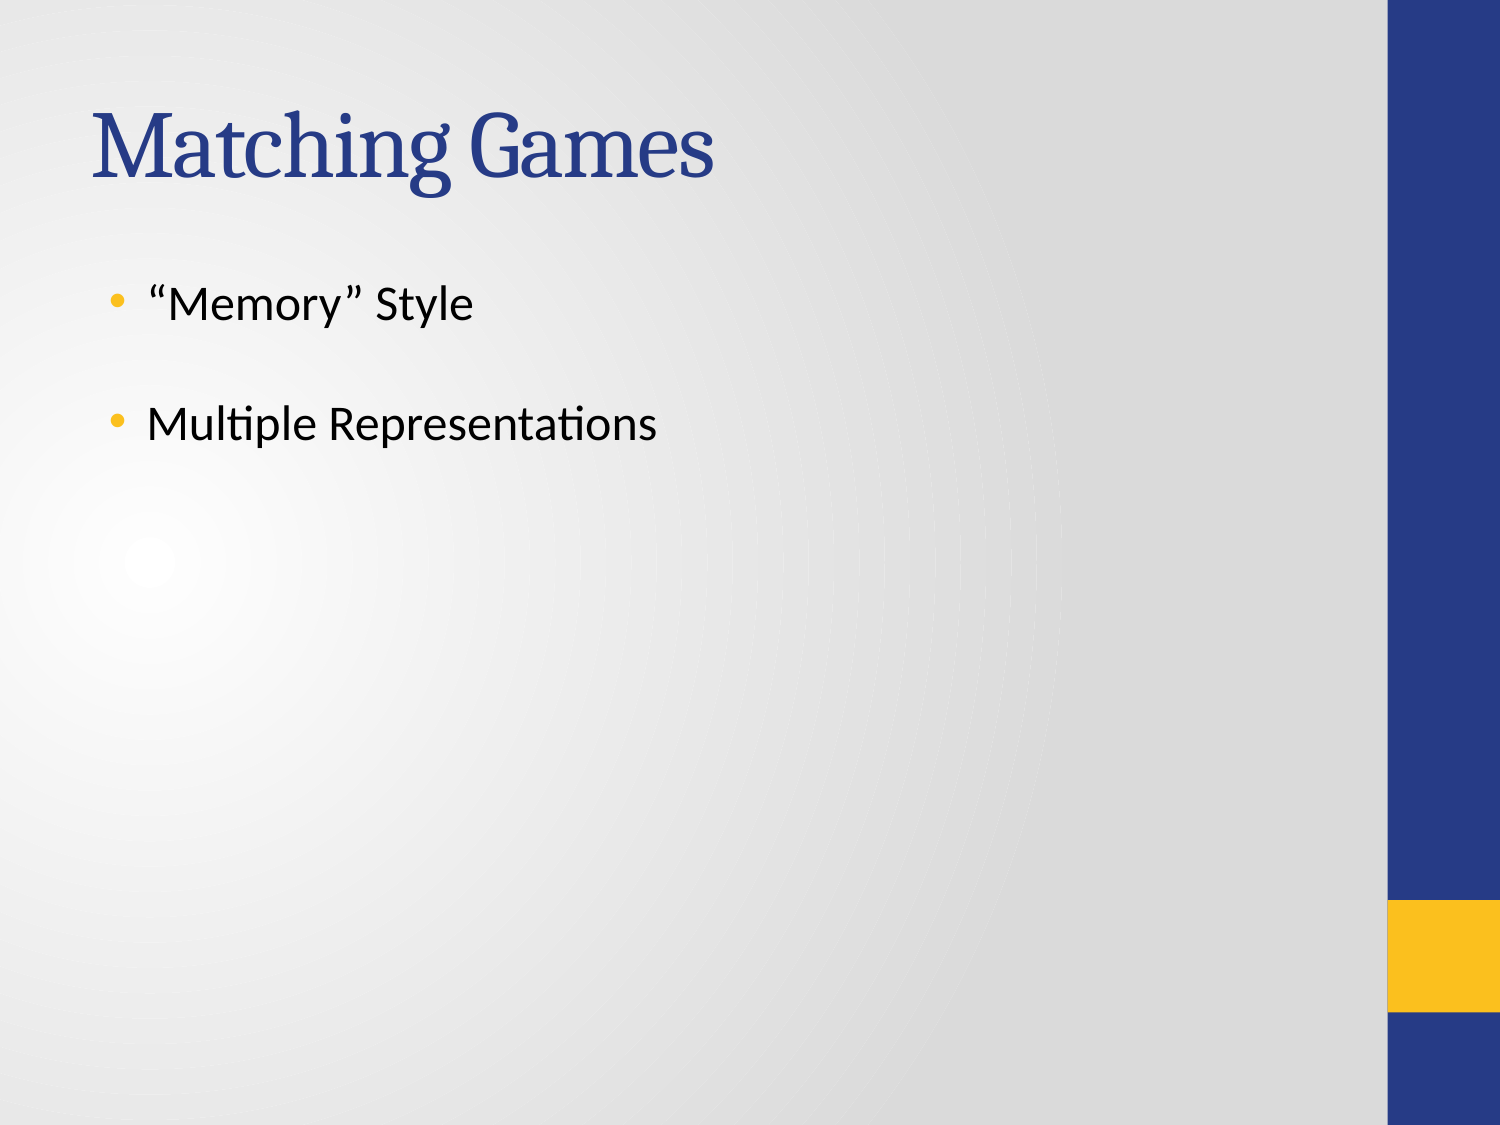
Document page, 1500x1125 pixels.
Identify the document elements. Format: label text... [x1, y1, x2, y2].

title Matching Games [75, 45, 1325, 233]
list “Memory” Style Multiple Representations [75, 262, 1325, 1050]
